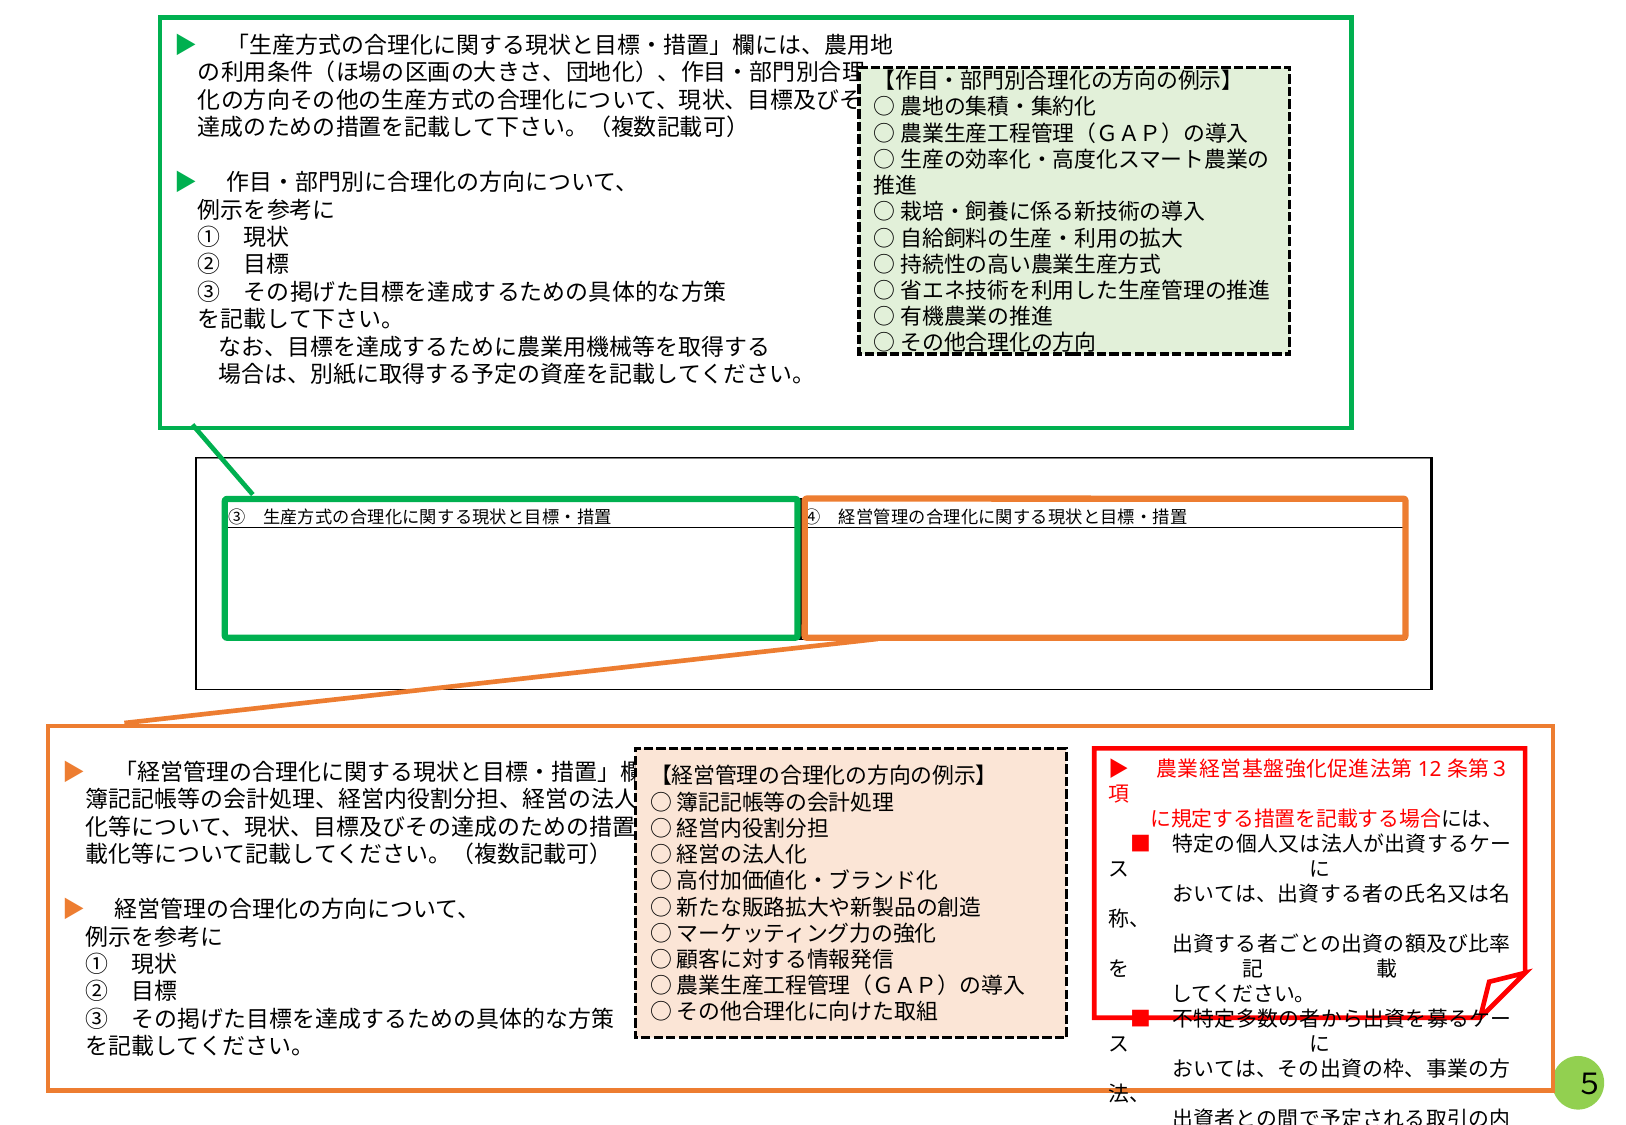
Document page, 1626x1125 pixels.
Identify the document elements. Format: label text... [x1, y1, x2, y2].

text_box ▶ 「生産方式の合理化に関する現状と目標・措置」欄には、農用地 の利用条件（ほ場の区画の大きさ、団地化）、作目・部門別合理 化の方向その他の生産方式の合理化について、現状、目標及びその 達成のための措置を記載して下さい。（複数記載可） ▶ 作目・部門別に合理化の方向について、 例示を参考に ① 現状 ② 目標 ③ その掲げた目標を達成するための具体的な方策 を記載して下さい。 なお、目標を達成するために農業用機械等を取得する 場合は、別紙に取得する予定の資産を記載してください。 [159, 16, 1353, 457]
picture [195, 457, 1433, 690]
text_box ▶ 農業経営基盤強化促進法第12条第３項 に規定する措置を記載する場合には、 ■ 特定の個人又は法人が出資するケースに おいては、出資する者の氏名又は名称、 出資する者ごとの出資の額及び比率を記載 してください。 ■ 不特定多数の者から出資を募るケースに おいては、その出資の枠、事業の方法、 出資者との間で予定される取引の内容を 記載してください。 [1093, 747, 1529, 1019]
text_box 【経営管理の合理化の方向の例示】 ○簿記記帳等の会計処理 ○経営内役割分担 ○経営の法人化 ○高付加価値化・ブランド化 ○新たな販路拡大や新製品の創造 ○マーケッティング力の強化 ○顧客に対する情報発信 ○農業生産工程管理（ＧＡＰ）の導入 ○その他合理化に向けた取組 [634, 747, 1067, 1039]
text_box ５ [1553, 1055, 1605, 1110]
text_box ▶ 「経営管理の合理化に関する現状と目標・措置」欄には、 簿記記帳等の会計処理、経営内役割分担、経営の法人 化等について、現状、目標及びその達成のための措置を記 載化等について記載してください。（複数記載可） ▶ 経営管理の合理化の方向について、 例示を参考に ① 現状 ② 目標 ③ その掲げた目標を達成するための具体的な方策 を記載してください。 [47, 690, 1554, 1092]
text_box 【作目・部門別合理化の方向の例示】 ○農地の集積・集約化 ○農業生産工程管理（ＧＡＰ）の導入 ○生産の効率化・高度化スマート農業の推進 ○栽培・飼養に係る新技術の導入 ○自給飼料の生産・利用の拡大 ○持続性の高い農業生産方式 ○省エネ技術を利用した生産管理の推進 ○有機農業の推進 ○その他合理化の方向 [858, 67, 1291, 355]
